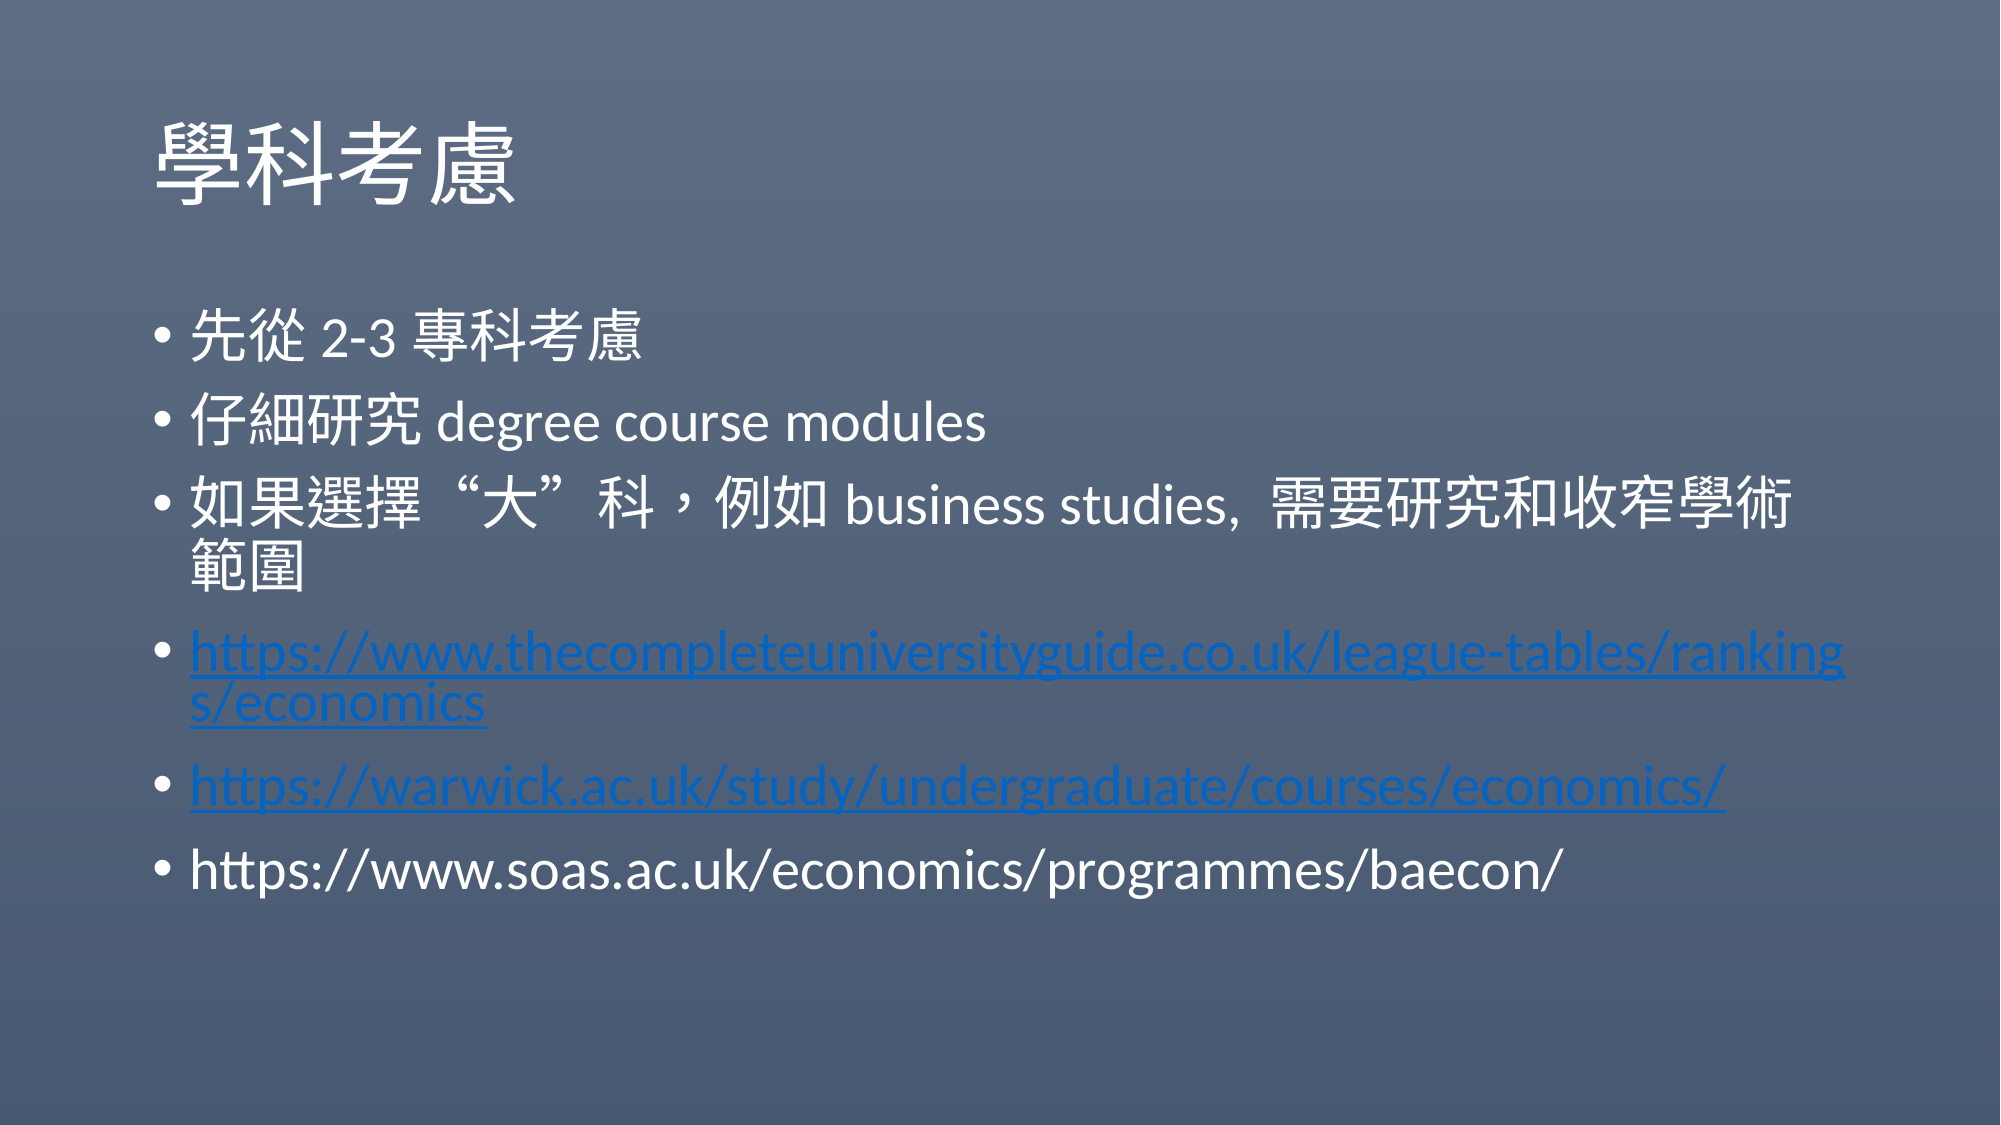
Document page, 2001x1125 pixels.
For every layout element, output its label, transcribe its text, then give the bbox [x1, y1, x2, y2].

list 先從2-3專科考慮 仔細研究degree course modules 如果選擇“大”科，例如business studies, 需要研究和收窄學術範圍 https://www.thecompleteuniversityguide.co.uk/league-tables/rankings/economics https://warwick.ac.uk/study/undergraduate/courses/economics/ https://www.soas.ac.uk/economics/programmes/baecon/ [137, 299, 1863, 1014]
title 學科考慮 [137, 59, 1863, 278]
